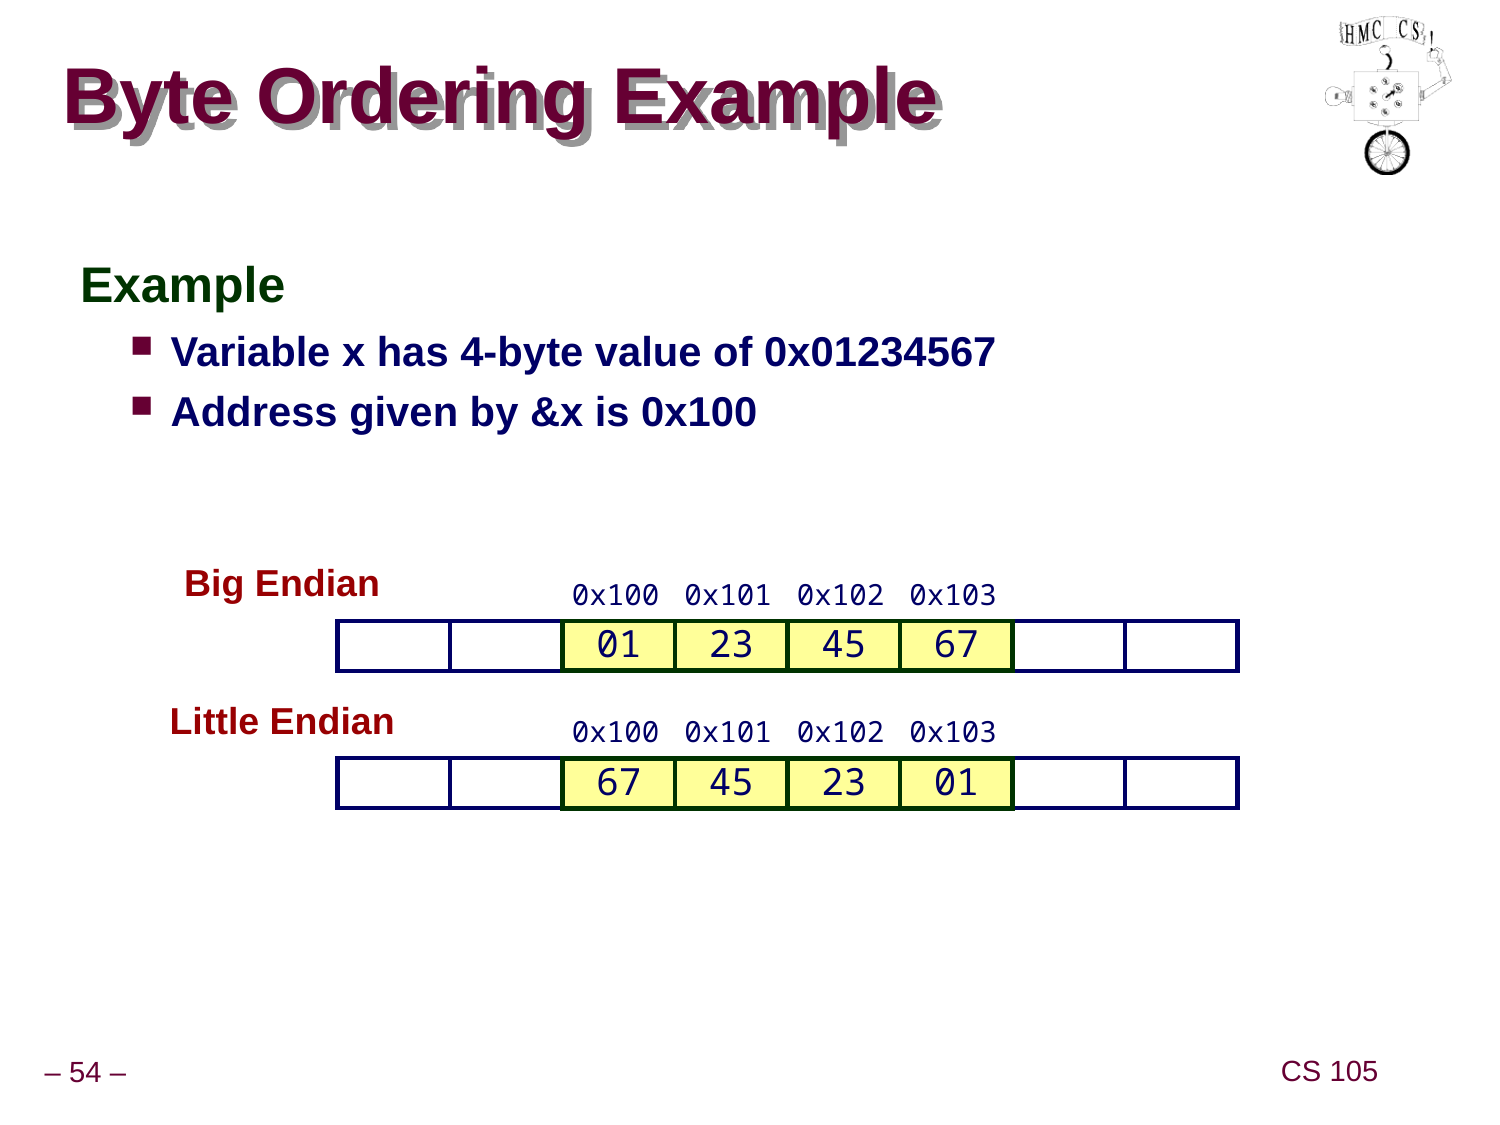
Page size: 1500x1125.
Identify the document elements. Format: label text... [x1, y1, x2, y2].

title Byte Ordering Example [62, 37, 1288, 160]
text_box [337, 707, 1238, 813]
picture [1325, 12, 1452, 175]
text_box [337, 570, 1238, 676]
text_box Big Endian [137, 558, 432, 613]
text_box Little Endian [137, 695, 432, 750]
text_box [562, 753, 1013, 813]
list Example Variable x has 4-byte value of 0x01234567 Address given by &x is 0x100 [65, 249, 1361, 1039]
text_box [562, 616, 1013, 676]
